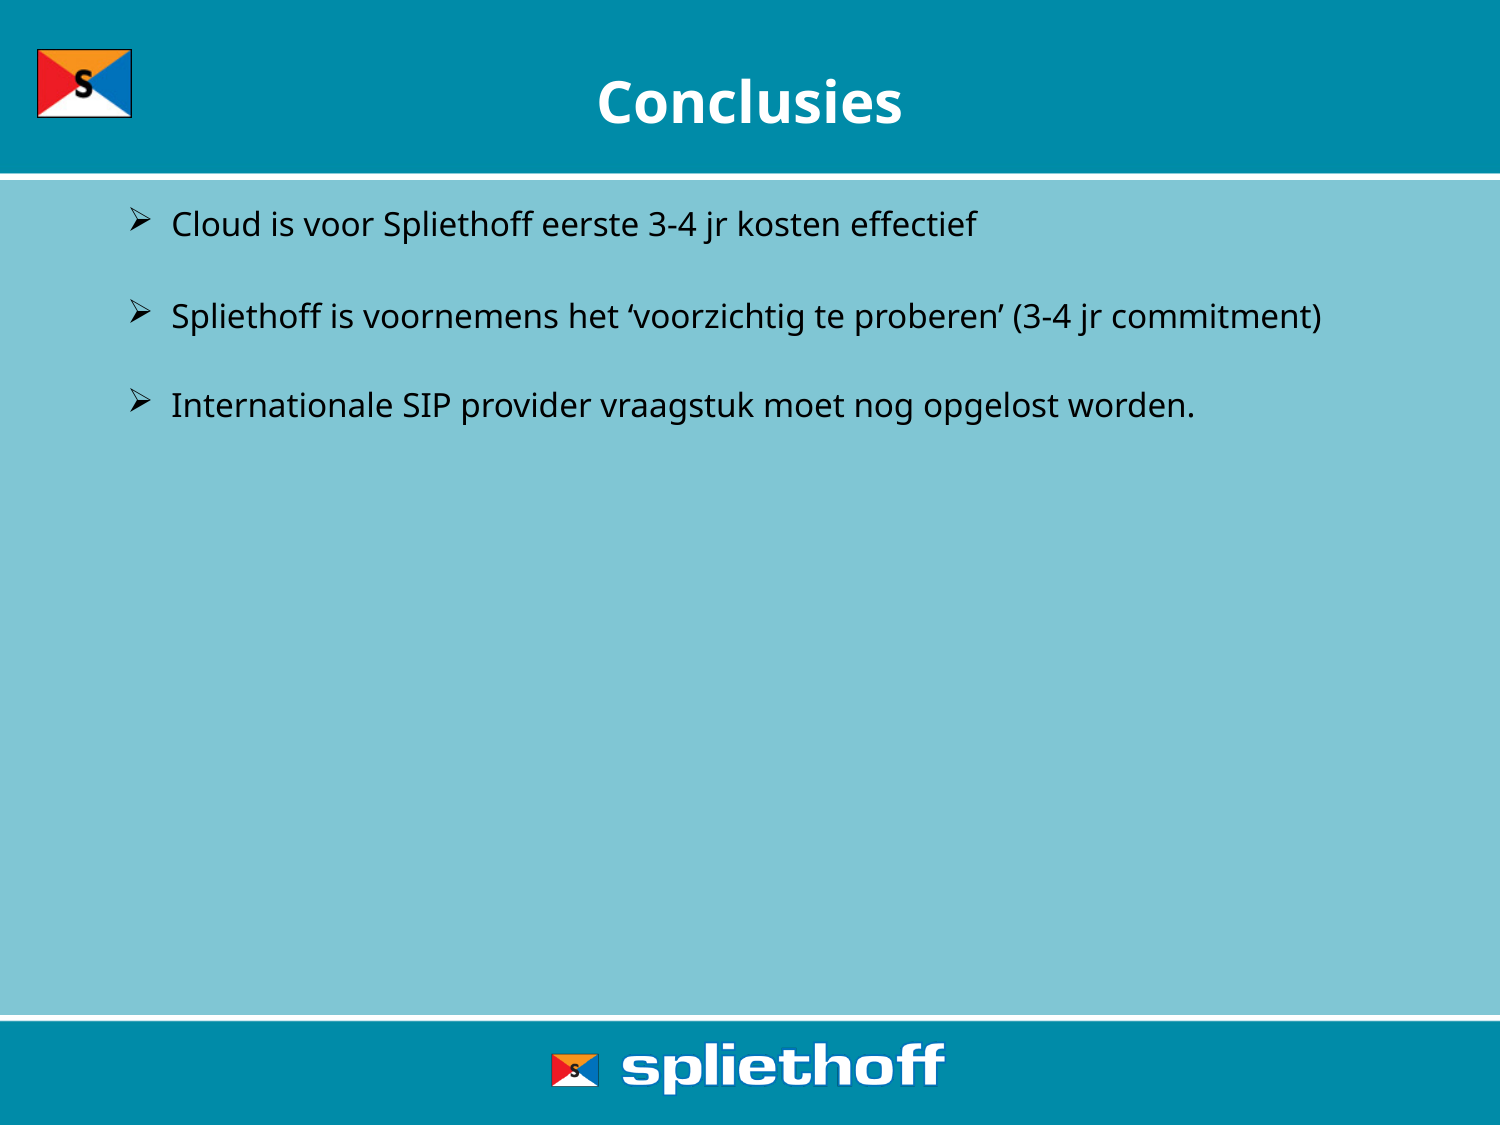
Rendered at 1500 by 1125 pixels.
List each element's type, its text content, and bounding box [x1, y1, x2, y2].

text_box Cloud is voor Spliethoff eerste 3-4 jr kosten effectief Spliethoff is voornemens het ‘voorzichtig te proberen’ (3-4 jr commitment) Internationale SIP provider vraagstuk moet nog opgelost worden. [112, 199, 1450, 520]
title Conclusies [49, 49, 1451, 151]
picture [0, 1015, 1500, 1125]
picture [0, 0, 1500, 180]
